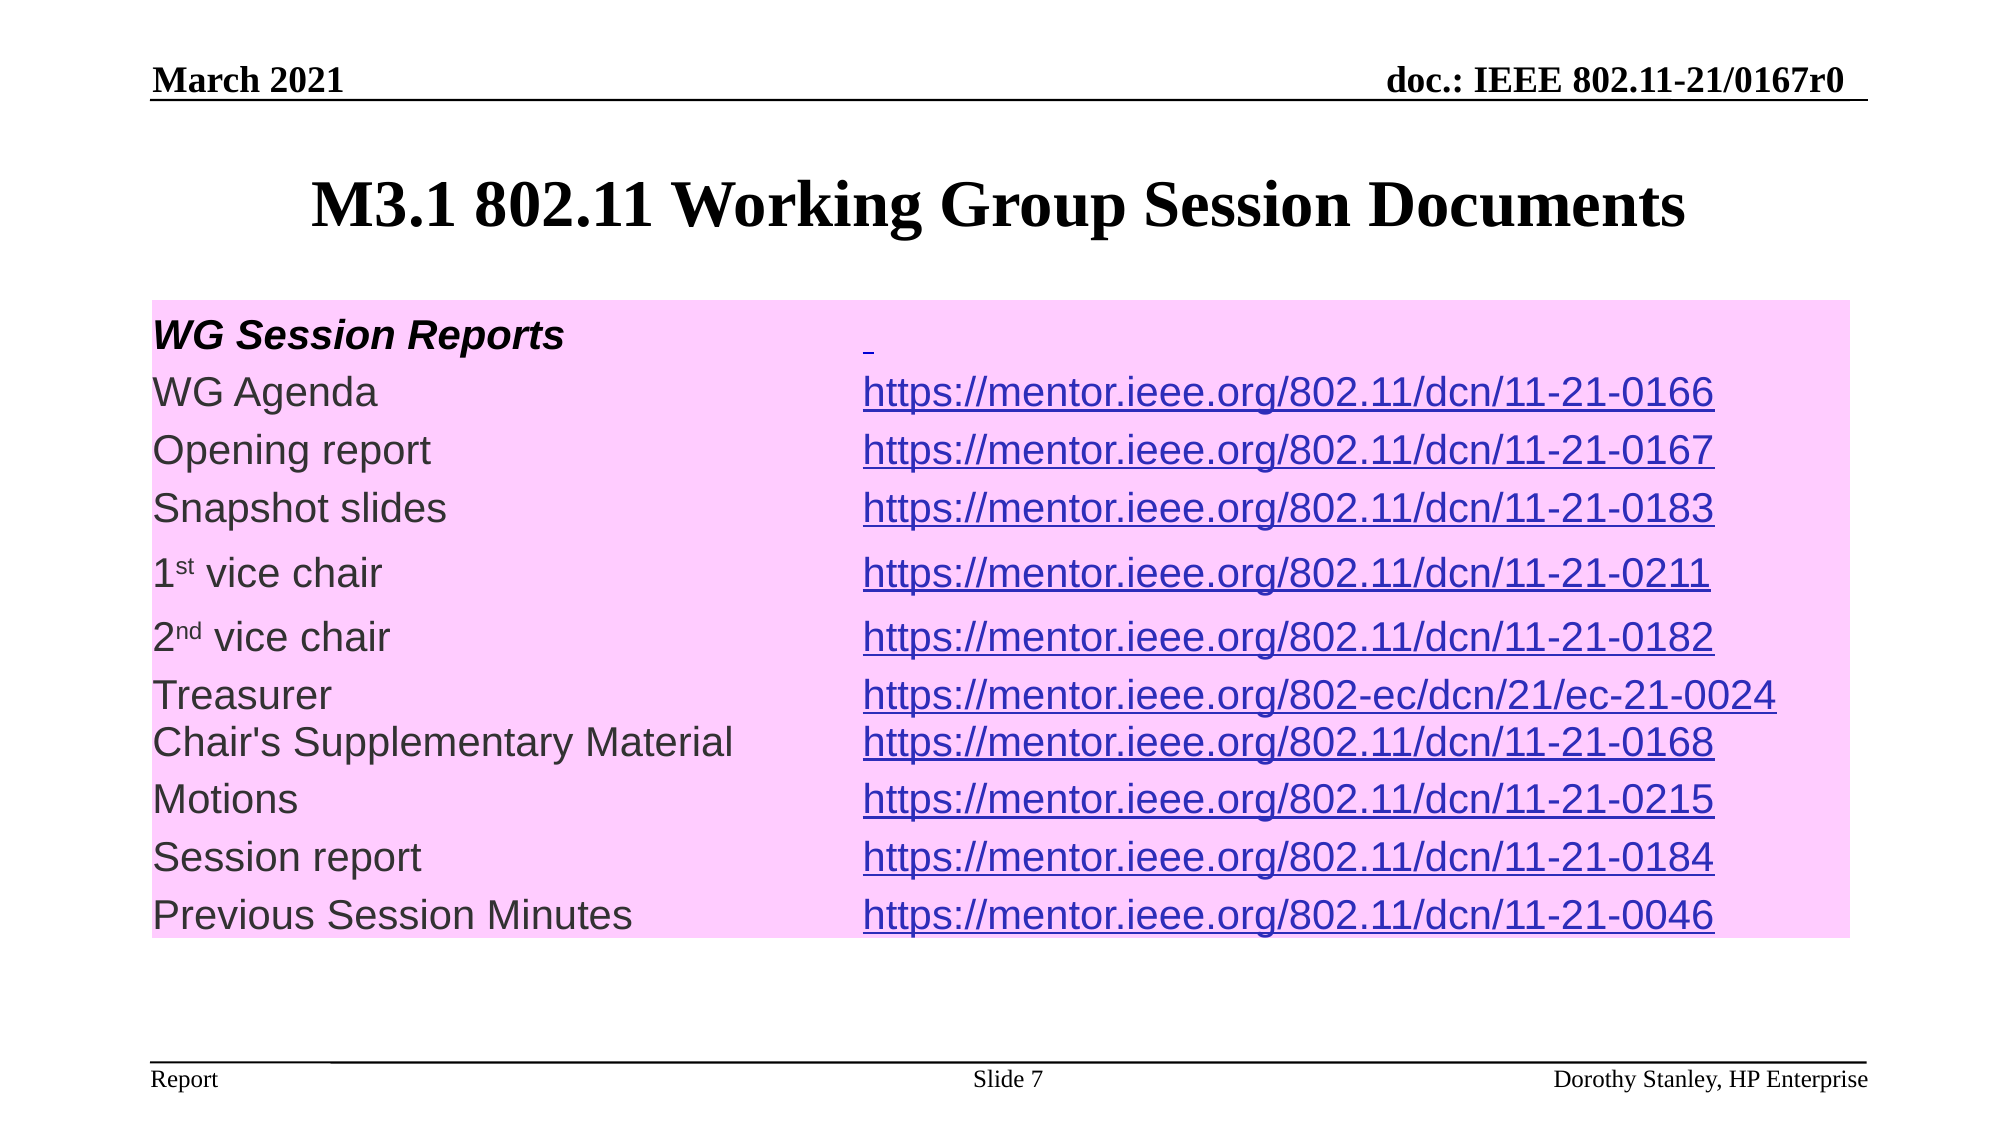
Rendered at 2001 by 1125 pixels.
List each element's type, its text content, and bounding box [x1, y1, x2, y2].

slide_number Slide 7 [964, 1061, 1053, 1093]
table_cell Opening report [152, 416, 862, 473]
table_cell https://mentor.ieee.org/802-ec/dcn/21/ec-21-0024 [862, 660, 1850, 718]
table_cell https://mentor.ieee.org/802.11/dcn/11-21-0211 [862, 531, 1850, 596]
table_header [862, 300, 1850, 358]
title M3.1 802.11 Working Group Session Documents [150, 112, 1850, 288]
table_cell Snapshot slides [152, 473, 862, 531]
table_cell https://mentor.ieee.org/802.11/dcn/11-21-0184 [862, 823, 1850, 880]
table_cell Session report [152, 823, 862, 880]
table_cell https://mentor.ieee.org/802.11/dcn/11-21-0167 [862, 416, 1850, 473]
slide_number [152, 54, 406, 101]
table_cell https://mentor.ieee.org/802.11/dcn/11-21-0182 [862, 596, 1850, 660]
table_cell Previous Session Minutes [152, 880, 862, 938]
table_cell https://mentor.ieee.org/802.11/dcn/11-21-0166 [862, 358, 1850, 416]
table_cell Treasurer [152, 660, 862, 718]
table_cell https://mentor.ieee.org/802.11/dcn/11-21-0183 [862, 473, 1850, 531]
table_cell https://mentor.ieee.org/802.11/dcn/11-21-0215 [862, 765, 1850, 823]
table_cell https://mentor.ieee.org/802.11/dcn/11-21-0046 [862, 880, 1850, 938]
table_header WG Session Reports [152, 300, 862, 358]
table_cell https://mentor.ieee.org/802.11/dcn/11-21-0168 [862, 718, 1850, 765]
table_cell Chair's Supplementary Material [152, 718, 862, 765]
table_cell 2nd vice chair [152, 596, 862, 660]
table_cell 1st vice chair [152, 531, 862, 596]
table_cell Motions [152, 765, 862, 823]
footer Dorothy Stanley, HP Enterprise [1512, 1061, 1869, 1093]
table_cell WG Agenda [152, 358, 862, 416]
